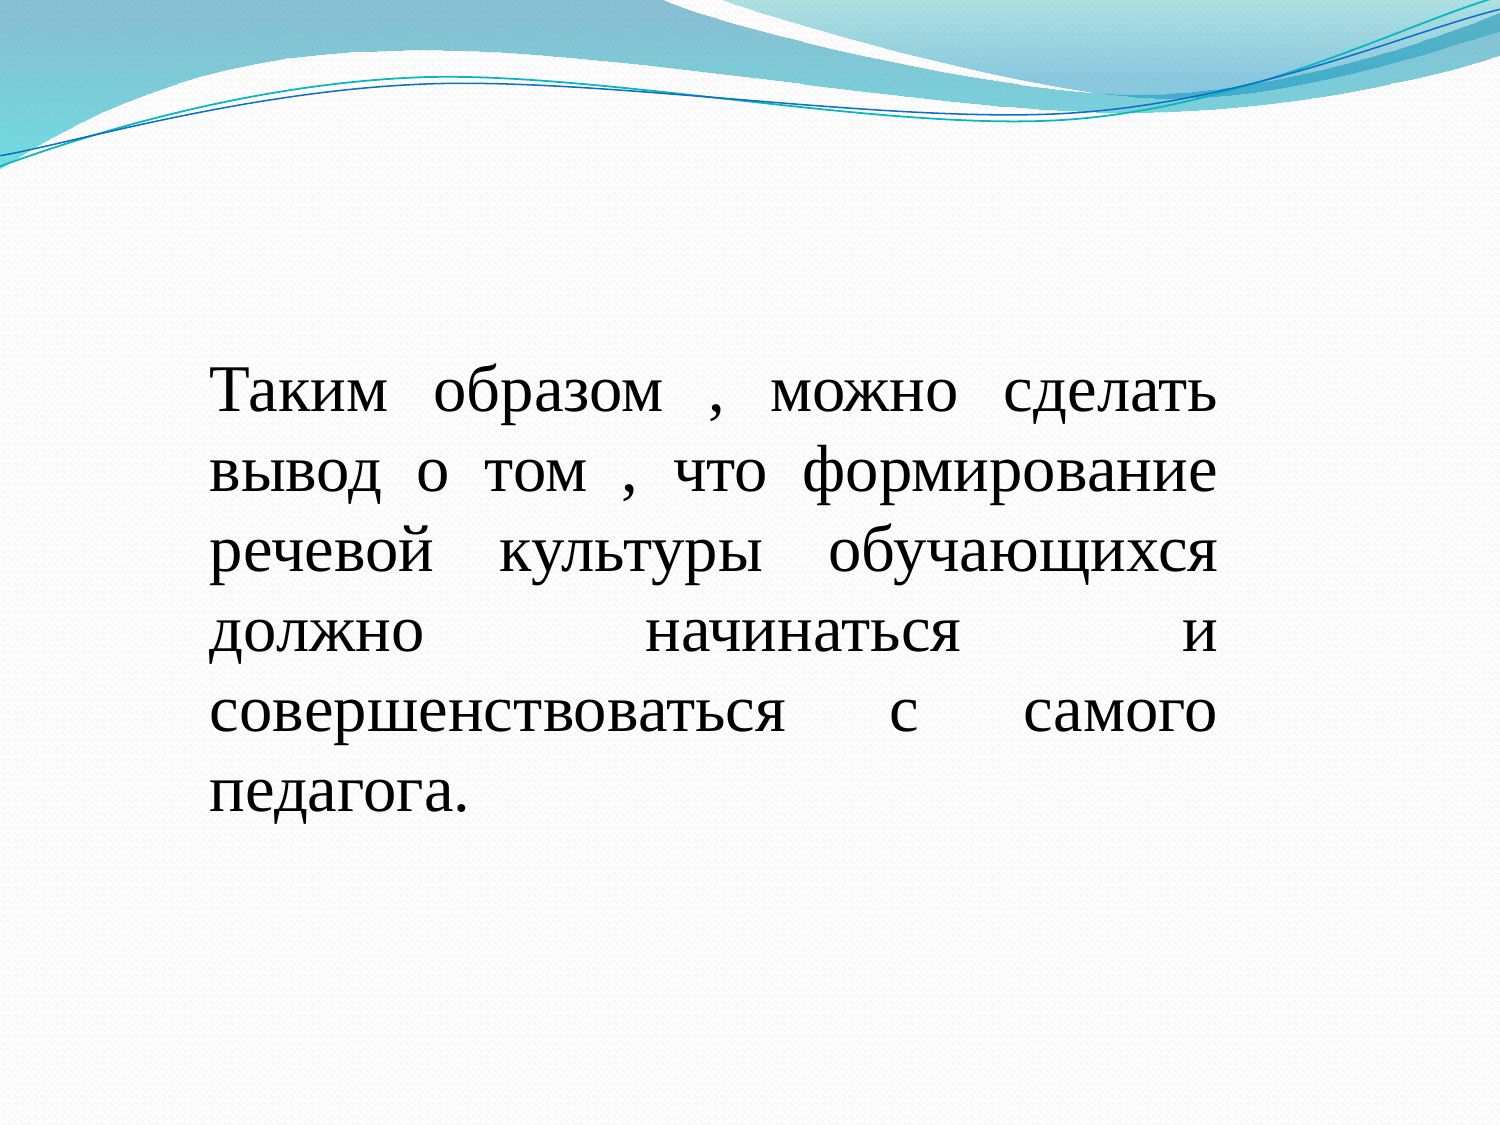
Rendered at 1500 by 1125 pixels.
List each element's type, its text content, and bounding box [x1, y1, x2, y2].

text_box Таким образом , можно сделать вывод о том , что формирование речевой культуры обучающихся должно начинаться и совершенствоваться с самого педагога. [194, 337, 1235, 833]
